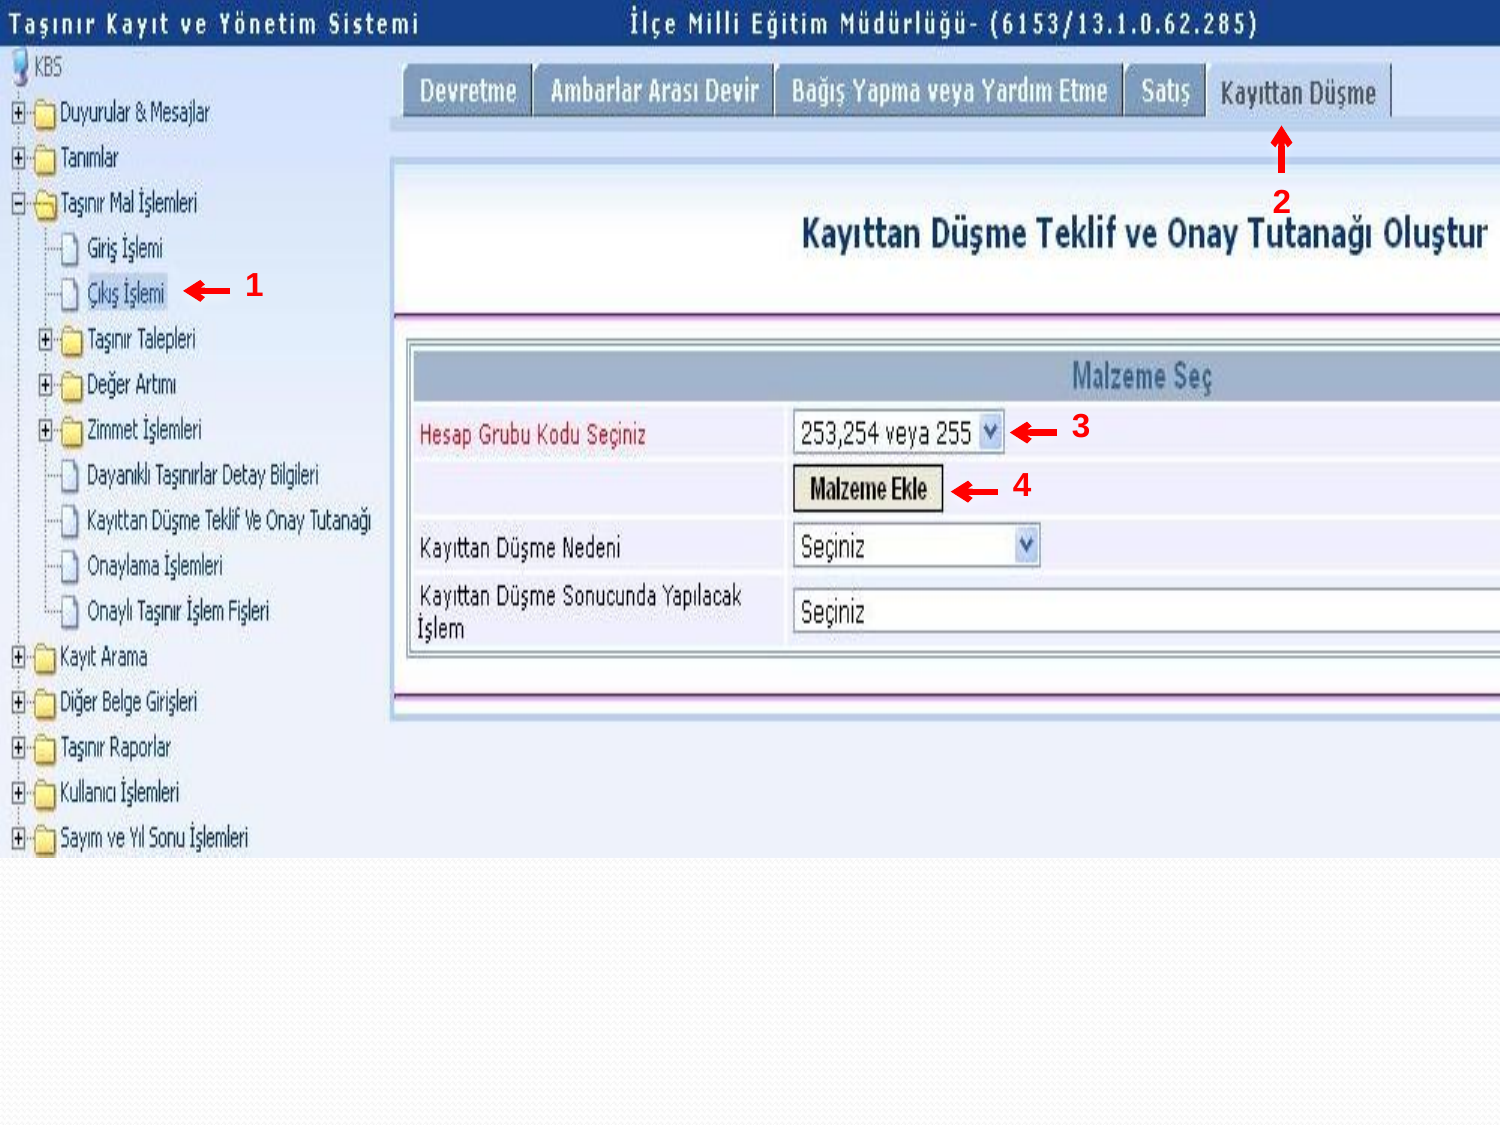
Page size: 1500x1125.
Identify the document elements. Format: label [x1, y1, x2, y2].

picture [0, 0, 1500, 858]
